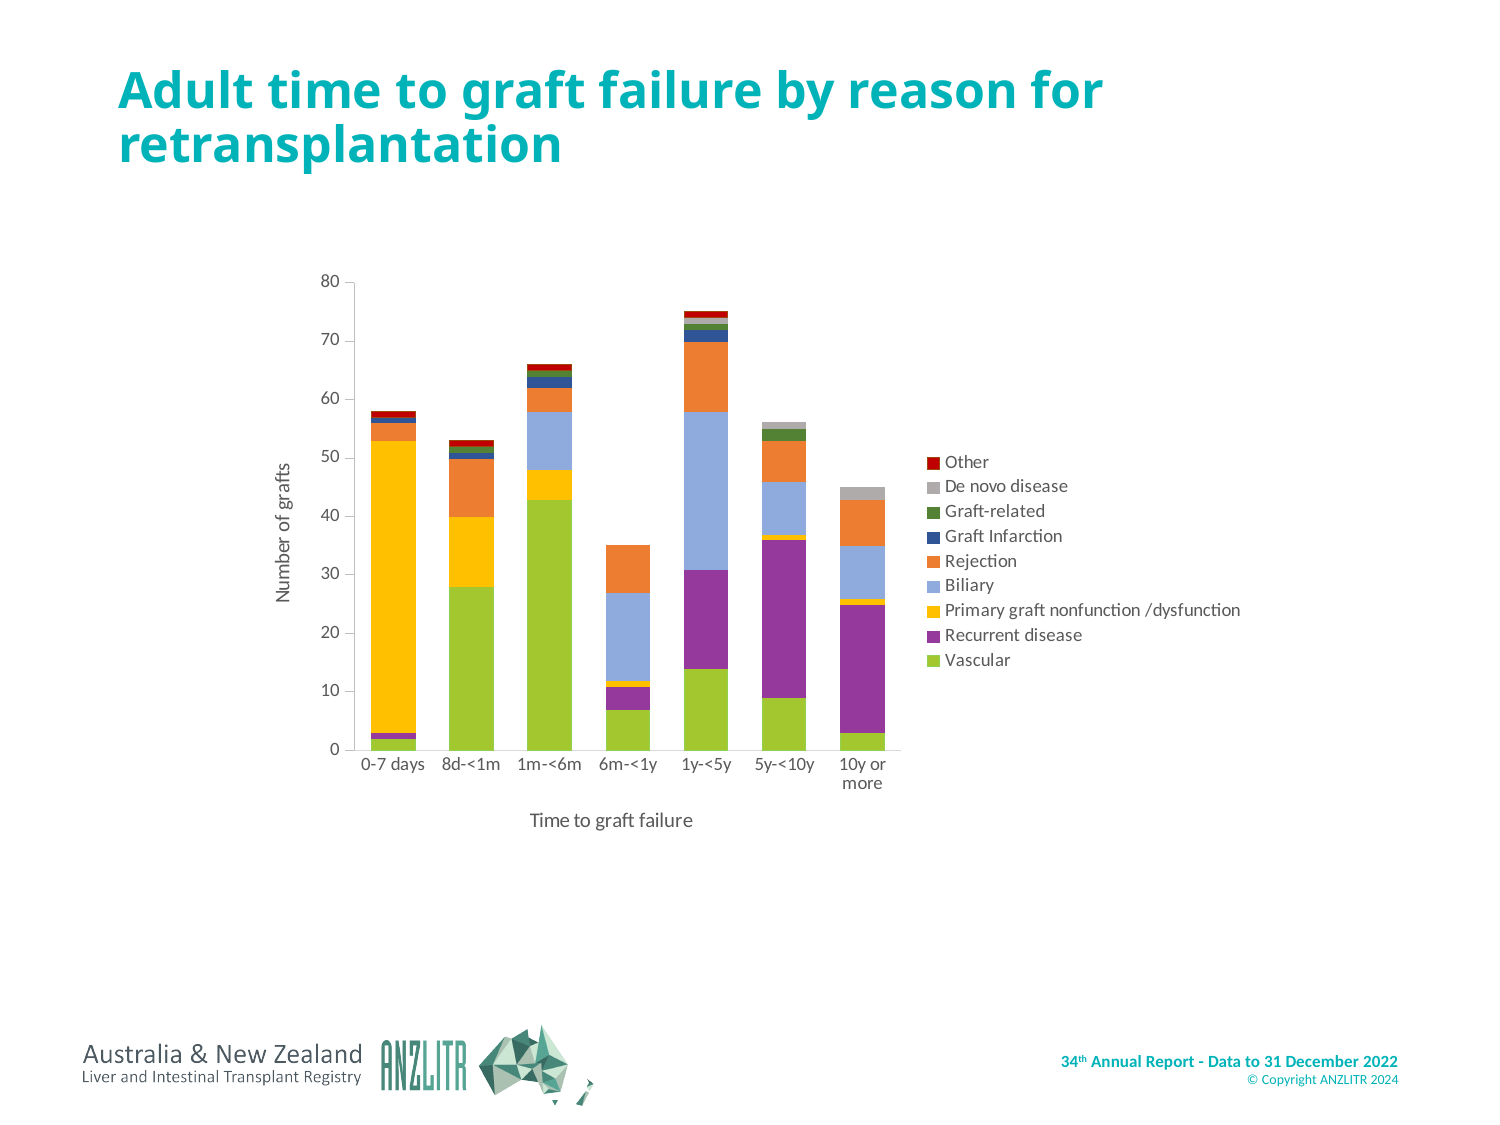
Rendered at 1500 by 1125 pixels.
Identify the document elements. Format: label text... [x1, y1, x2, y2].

picture [83, 1024, 594, 1106]
title Adult time to graft failure by reason for retransplantation [103, 40, 1397, 199]
chart [240, 261, 1260, 864]
